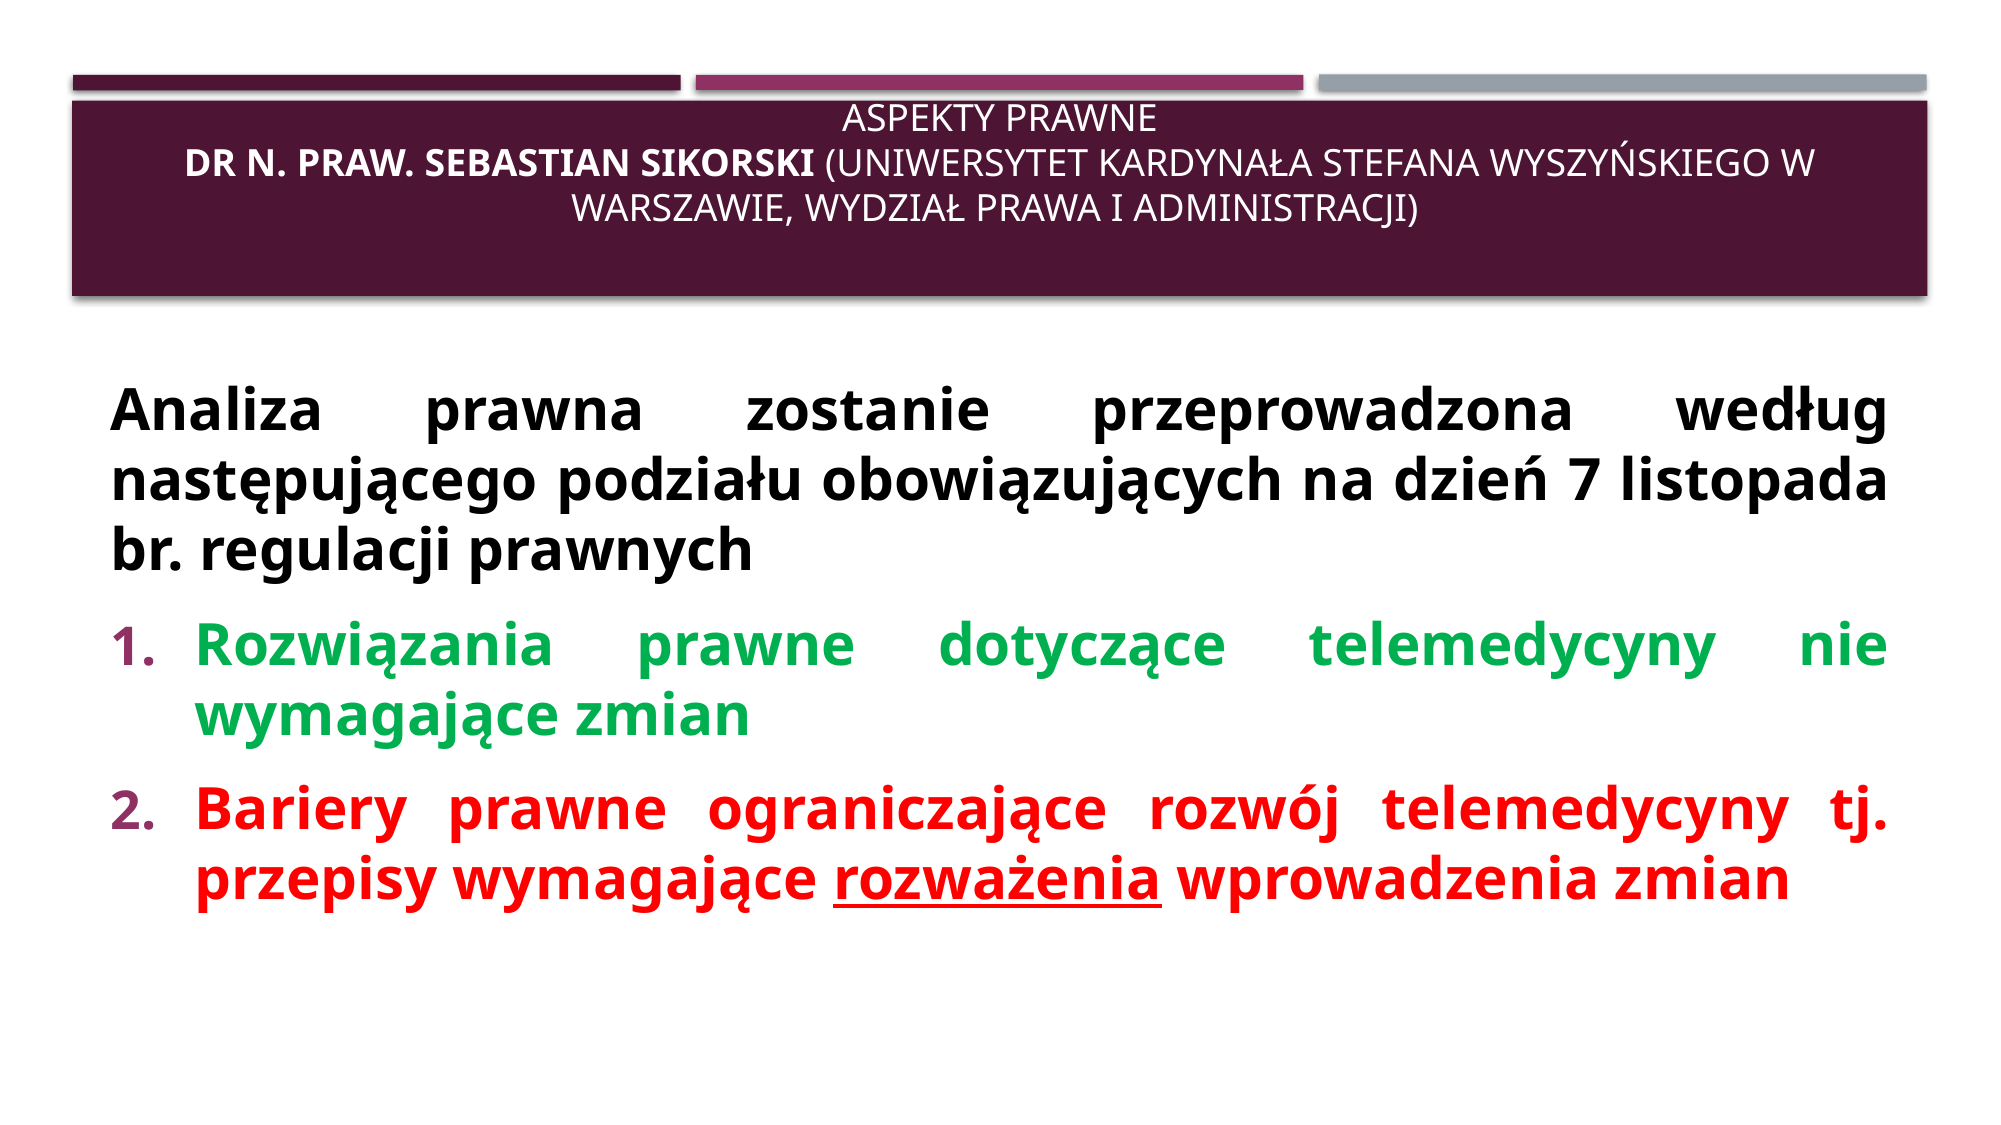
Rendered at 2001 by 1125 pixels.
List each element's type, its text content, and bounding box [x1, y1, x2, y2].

title Aspekty prawne dr n. praw. Sebastian Sikorski (Uniwersytet Kardynała Stefana Wyszyńskiego w Warszawie, Wydział Prawa i Administracji) [95, 91, 1905, 282]
list Analiza prawna zostanie przeprowadzona według następującego podziału obowiązujących na dzień 7 listopada br. regulacji prawnych Rozwiązania prawne dotyczące telemedycyny nie wymagające zmian Bariery prawne ograniczające rozwój telemedycyny tj. przepisy wymagające rozważenia wprowadzenia zmian [95, 357, 1905, 1056]
